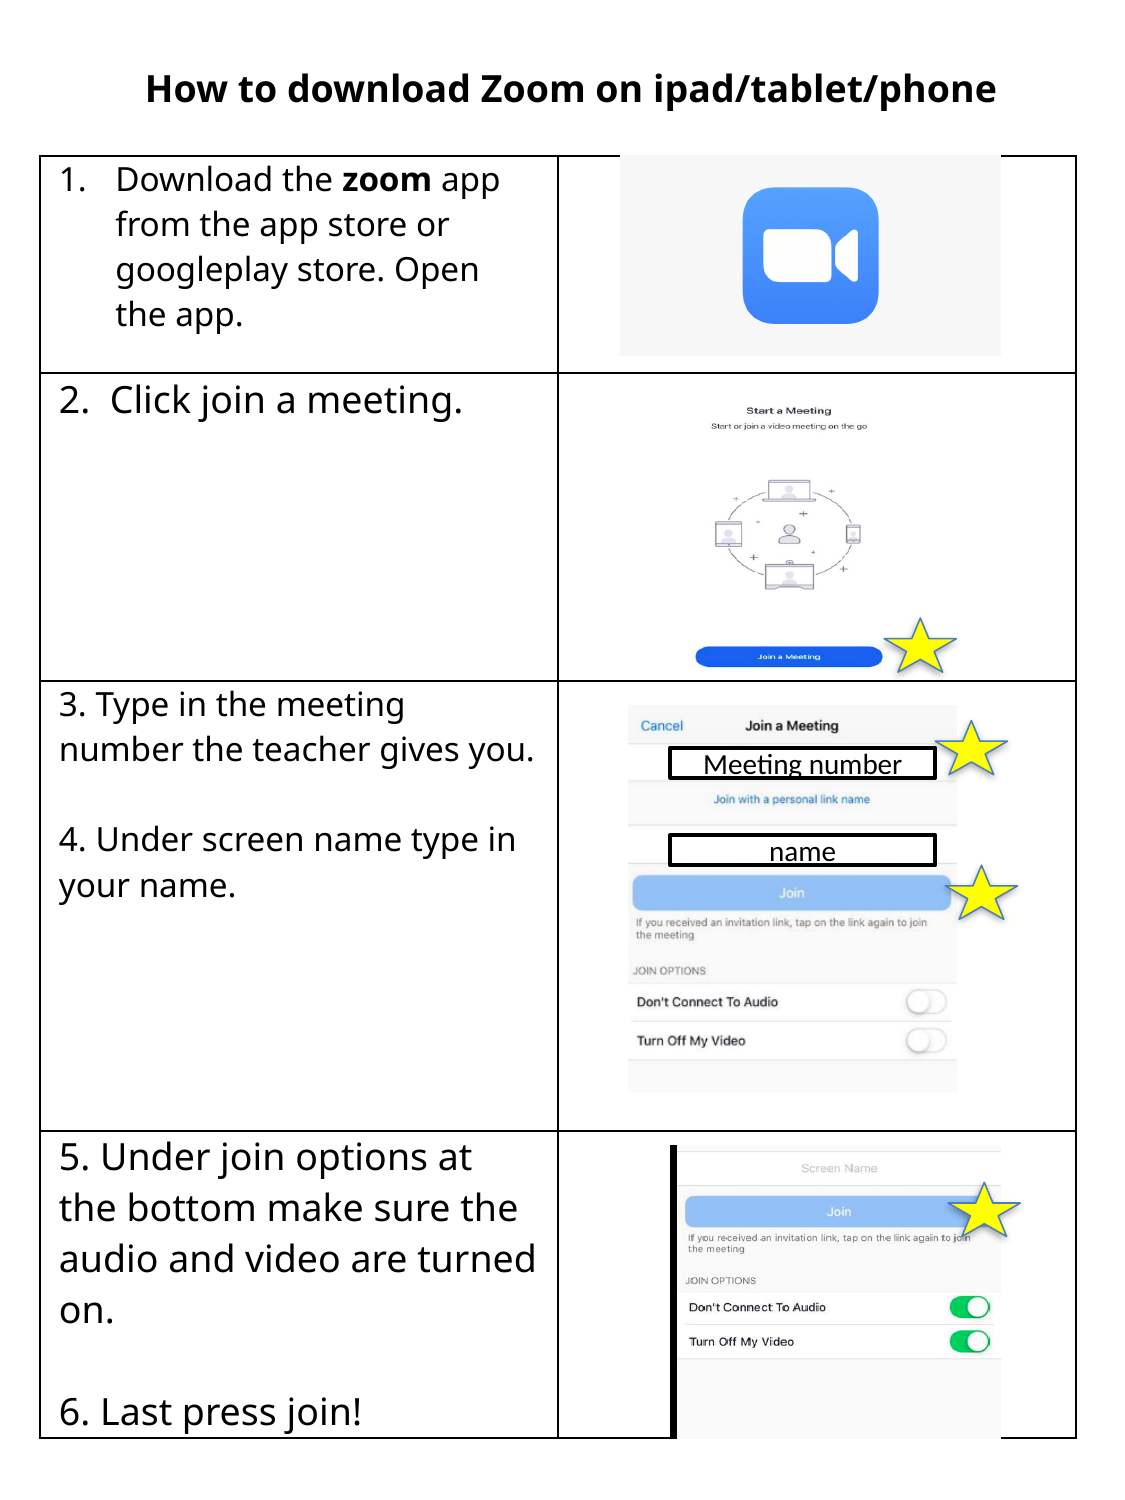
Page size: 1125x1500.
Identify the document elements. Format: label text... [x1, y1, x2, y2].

table_cell 3. Type in the meeting number the teacher gives you. 4. Under screen name type in your name. [41, 682, 557, 1130]
table_cell 2. Click join a meeting. [41, 374, 557, 680]
text_box [960, 864, 1019, 921]
picture [670, 1145, 1002, 1439]
table_cell [559, 374, 1075, 680]
table_header Download the zoom app from the app store or googleplay store. Open the app. [41, 157, 557, 372]
text_box [960, 719, 1009, 776]
picture [680, 402, 910, 673]
text_box How to download Zoom on ipad/tablet/phone [27, 57, 1125, 118]
text_box [1006, 1202, 1022, 1213]
table_cell [559, 682, 1075, 1130]
table_header [559, 157, 1075, 372]
text_box [913, 617, 958, 673]
table_cell [559, 1132, 1075, 1437]
picture [619, 155, 1002, 356]
table_cell 5. Under join options at the bottom make sure the audio and video are turned on. 6. Last press join! [41, 1132, 557, 1437]
picture [628, 704, 957, 1094]
